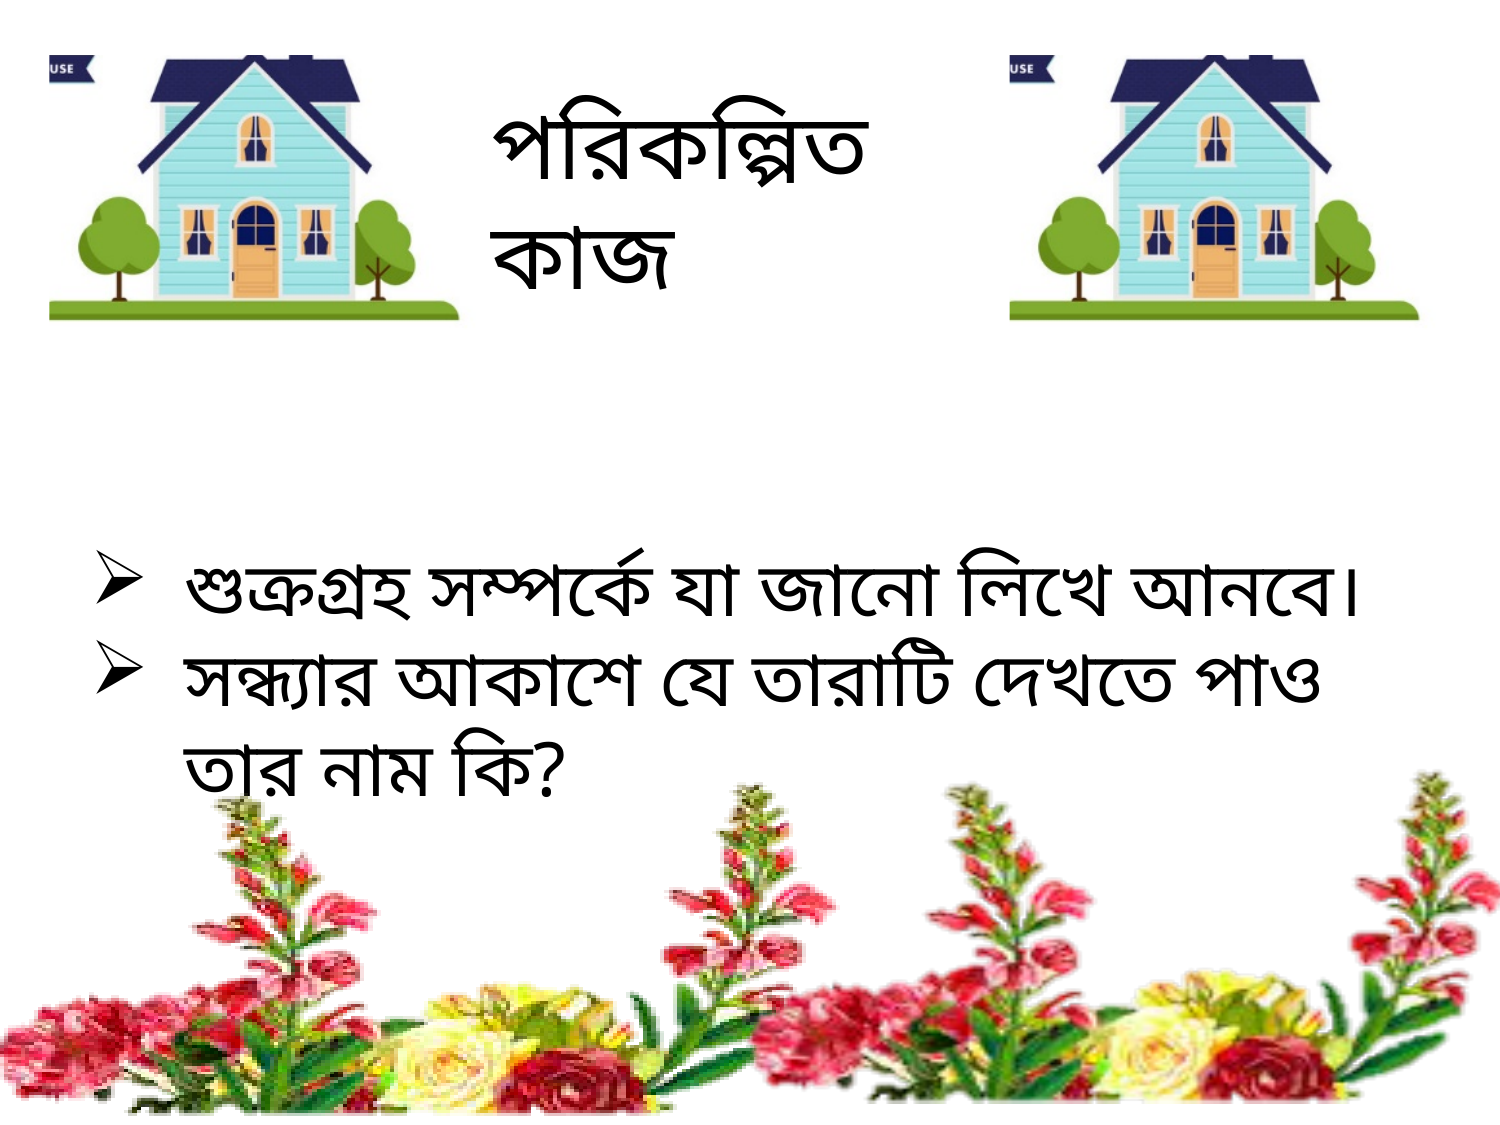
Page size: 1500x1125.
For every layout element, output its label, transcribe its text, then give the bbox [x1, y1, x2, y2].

picture [1009, 55, 1438, 359]
picture [49, 55, 477, 359]
text_box পরিকল্পিত কাজ [477, 80, 1009, 316]
text_box শুক্রগ্রহ সম্পর্কে যা জানো লিখে আনবে। সন্ধ্যার আকাশে যে তারাটি দেখতে পাও তার নাম কি? [75, 533, 1438, 736]
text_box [0, 736, 1500, 1116]
